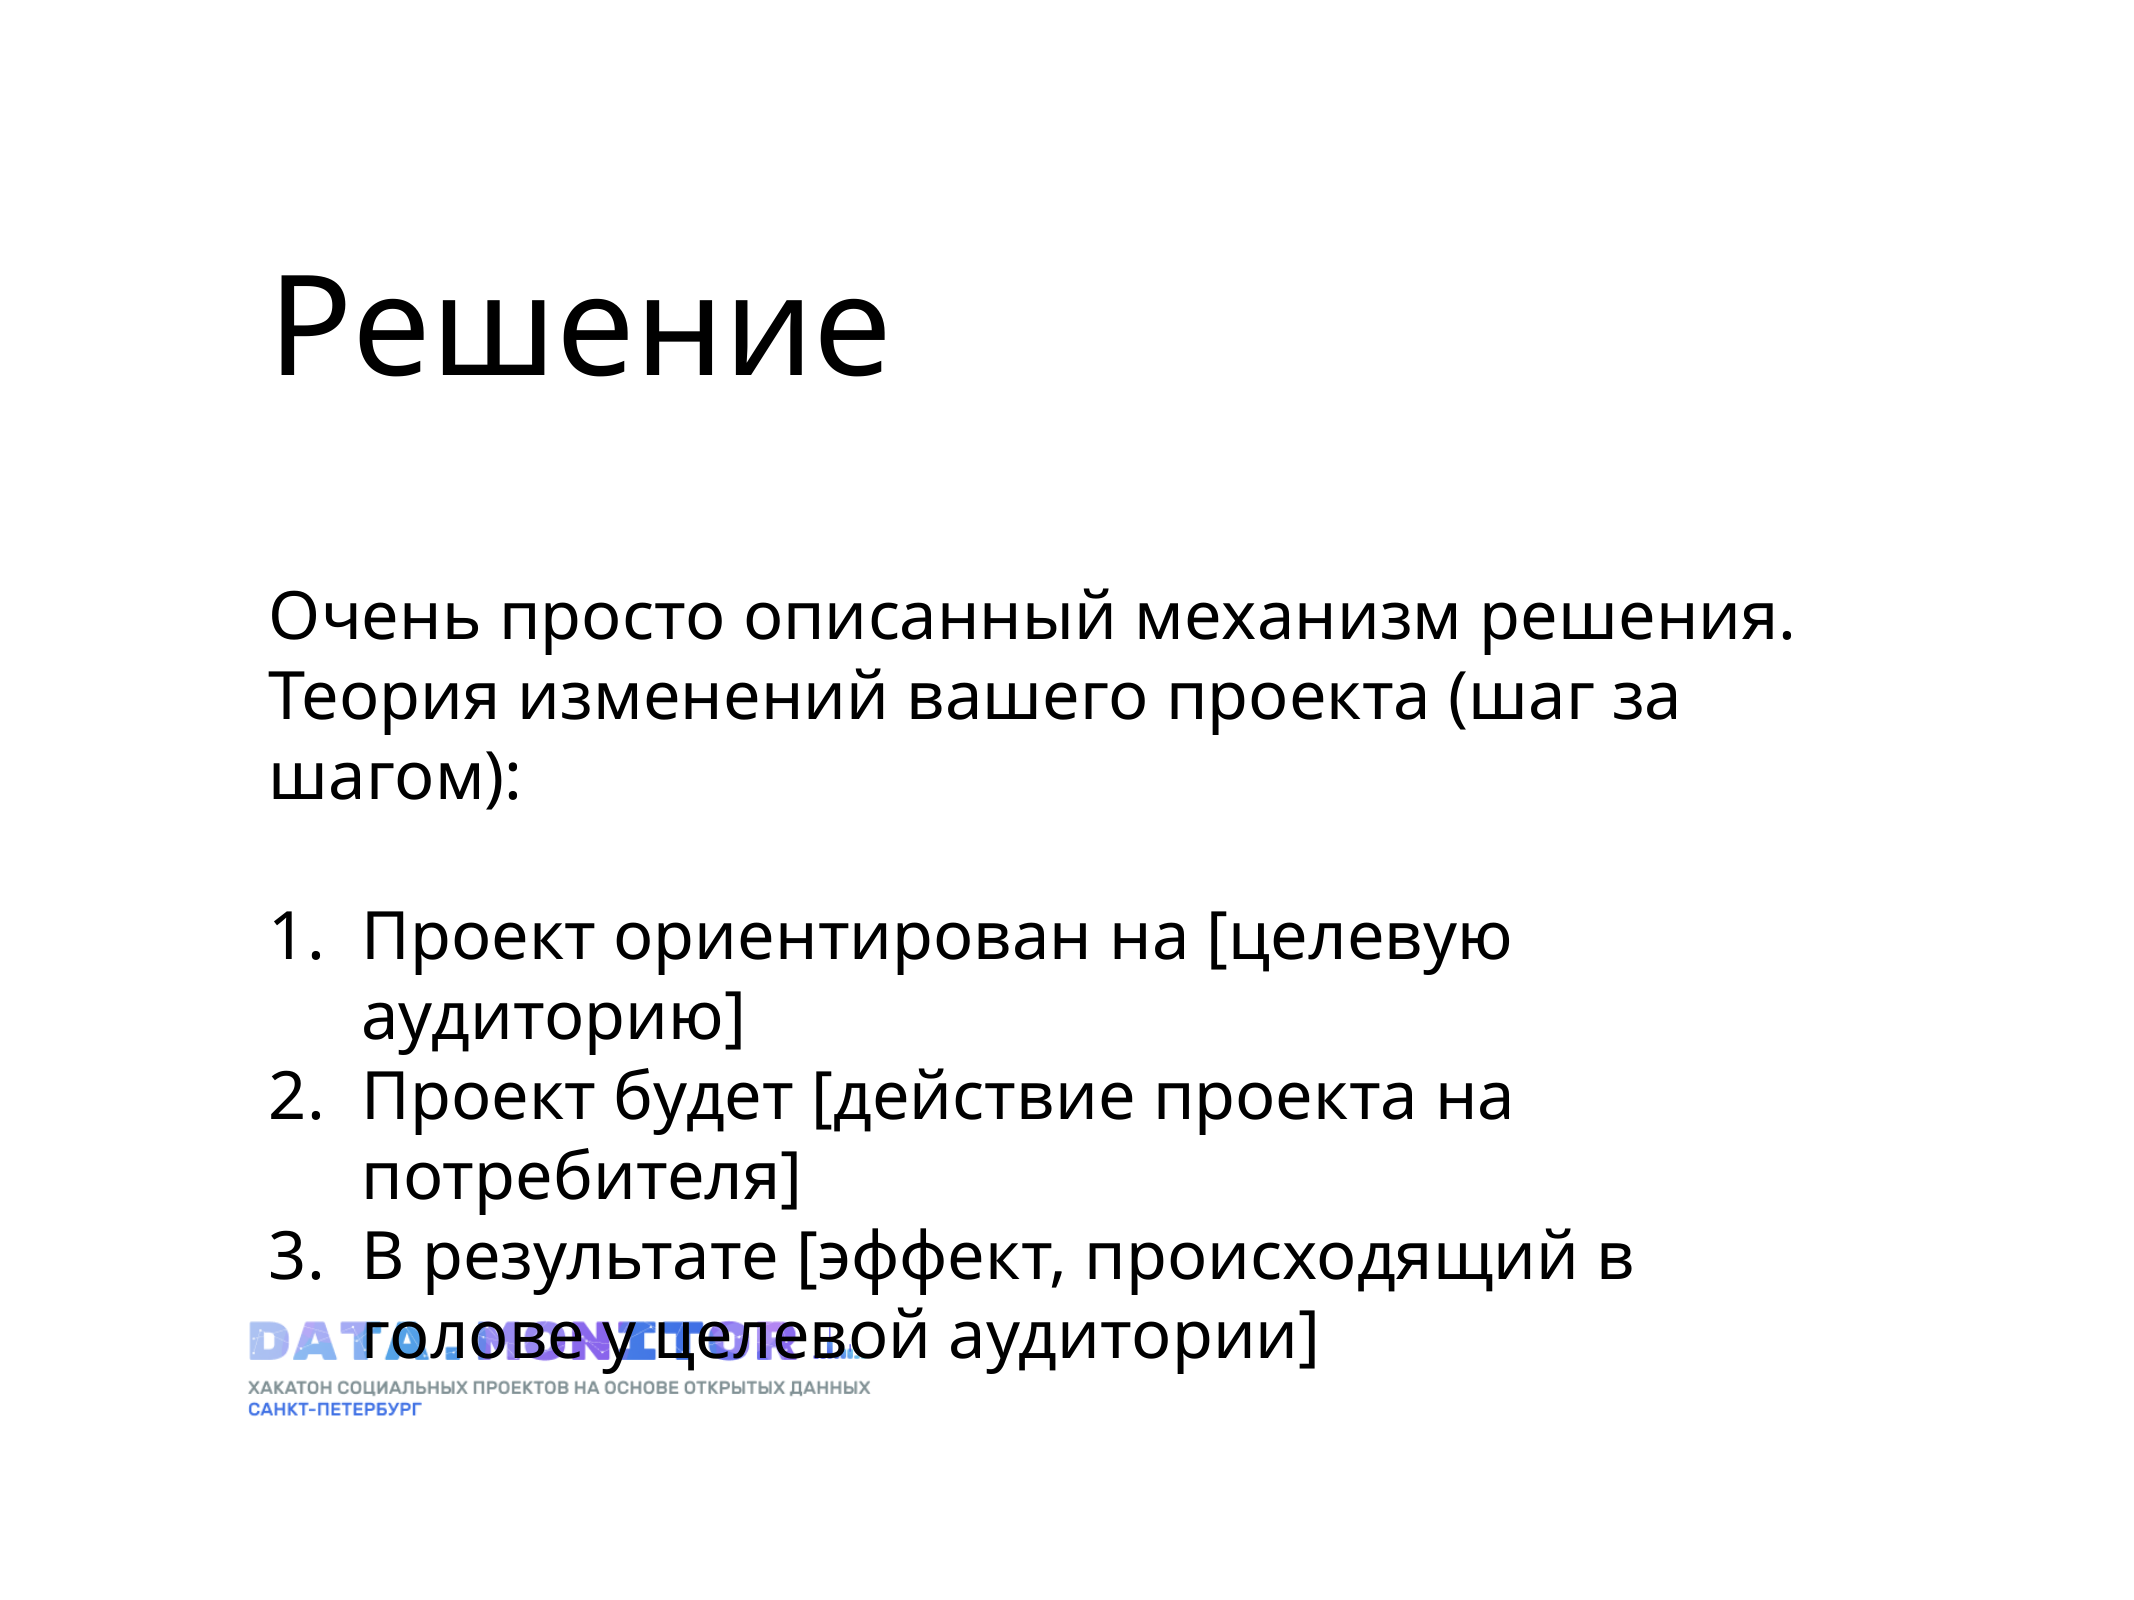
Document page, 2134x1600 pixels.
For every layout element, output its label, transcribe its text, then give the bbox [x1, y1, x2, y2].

list Очень просто описанный механизм решения. Теория изменений вашего проекта (шаг за шагом): Проект ориентирован на [целевую аудиторию] Проект будет [действие проекта на потребителя] В результате [эффект, происходящий в голове у целевой аудитории] [268, 457, 1865, 1273]
title Решение [267, 234, 1866, 511]
picture [186, 1284, 923, 1445]
